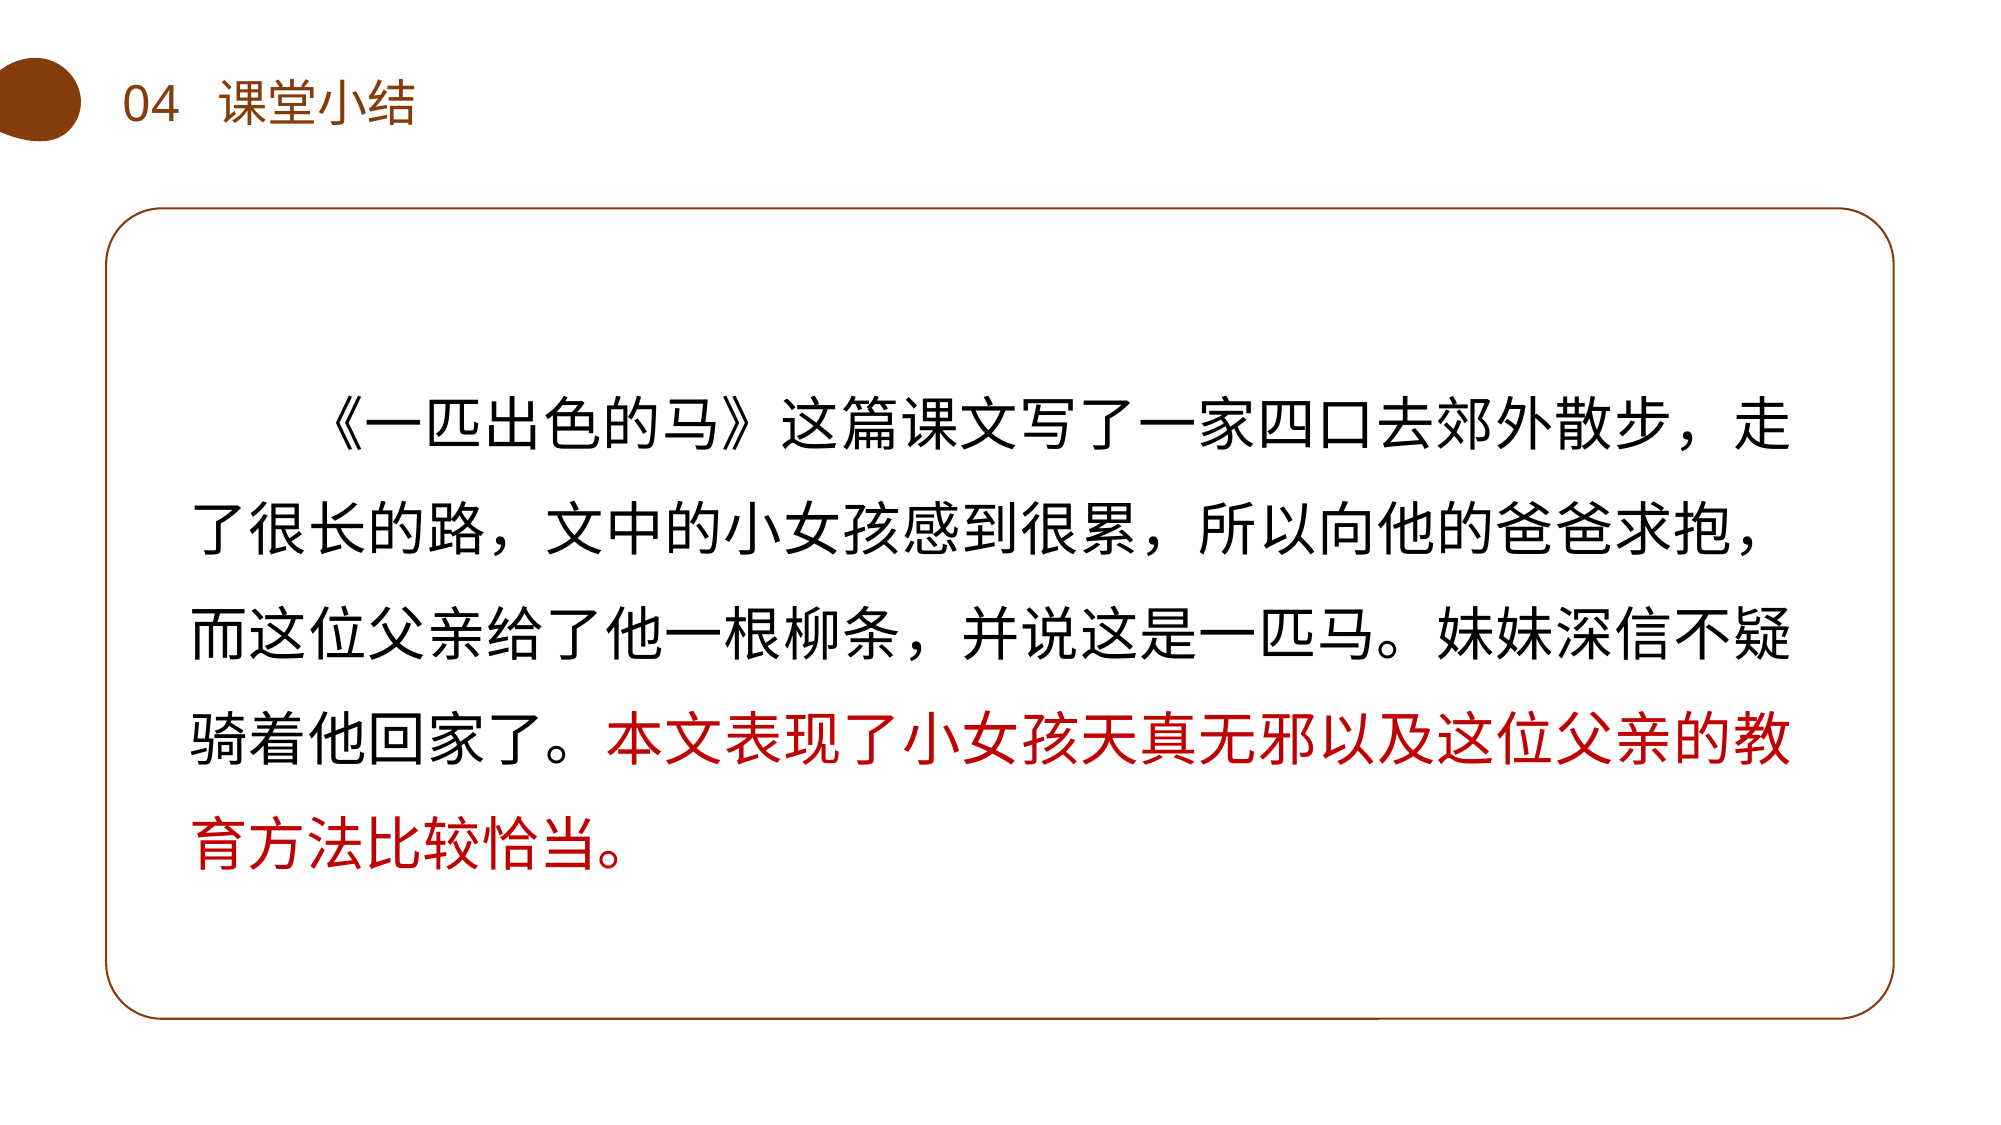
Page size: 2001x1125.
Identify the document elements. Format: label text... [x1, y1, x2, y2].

list 04 课堂小结 [107, 70, 508, 148]
text_box 《一匹出色的马》这篇课文写了一家四口去郊外散步，走了很长的路，文中的小女孩感到很累，所以向他的爸爸求抱，而这位父亲给了他一根柳条，并说这是一匹马。妹妹深信不疑骑着他回家了。本文表现了小女孩天真无邪以及这位父亲的教育方法比较恰当。 [174, 344, 1807, 885]
